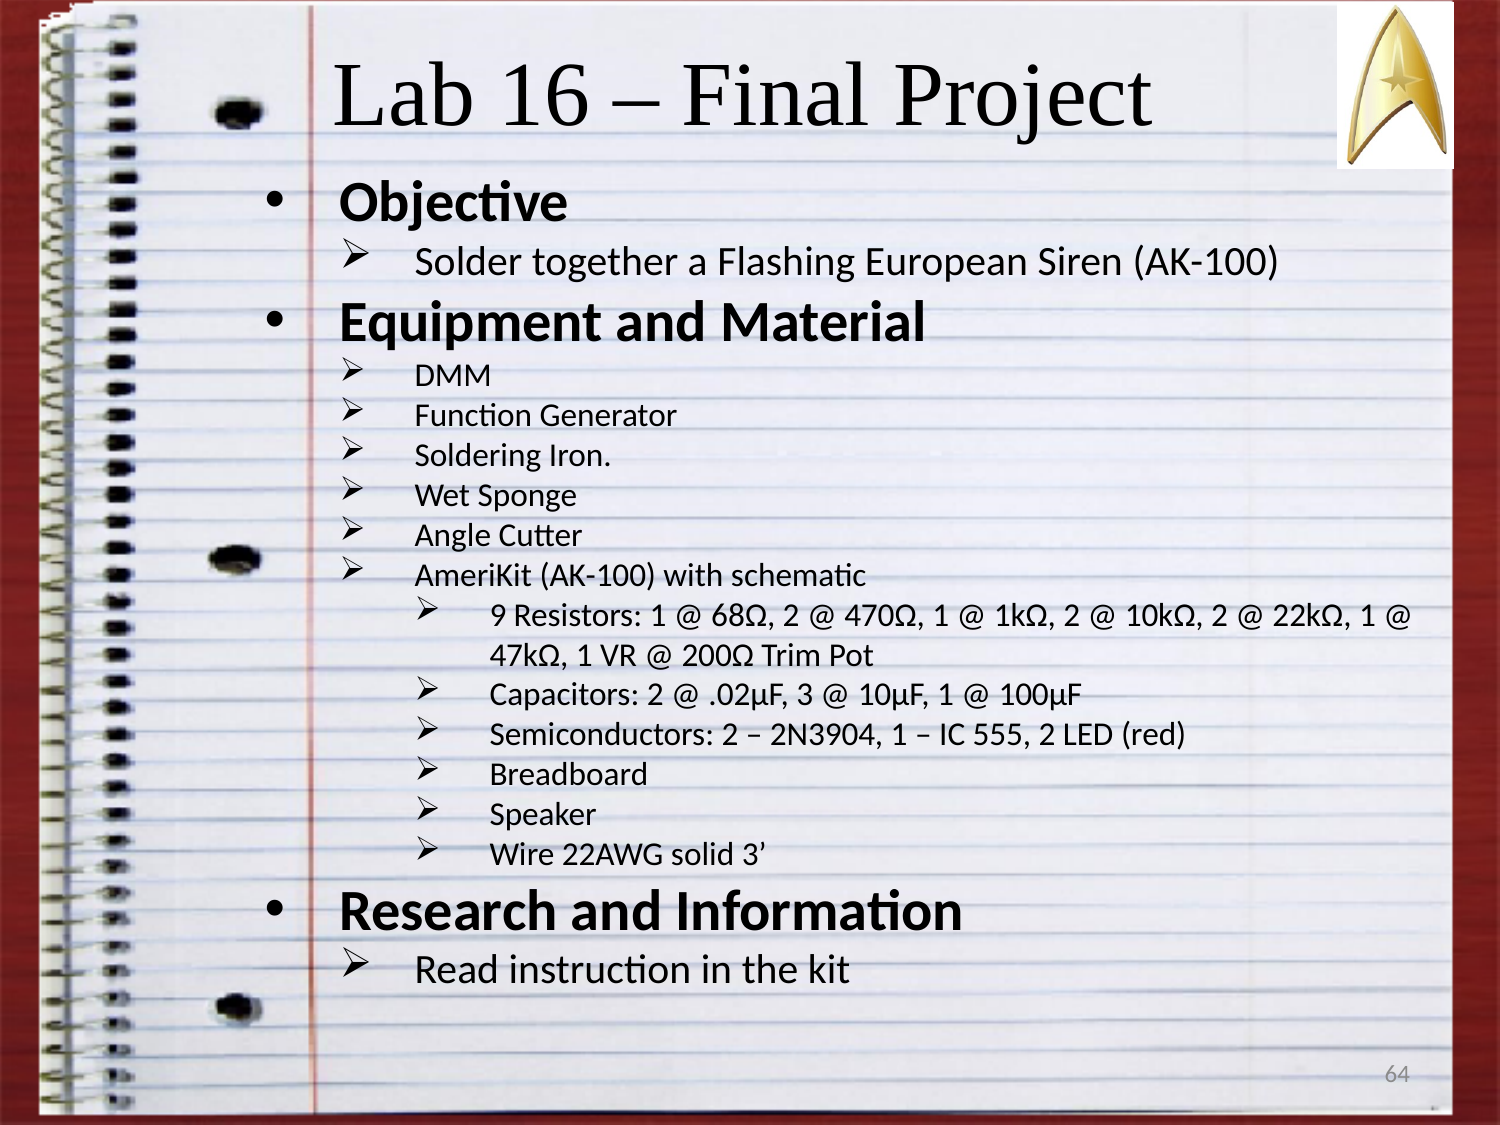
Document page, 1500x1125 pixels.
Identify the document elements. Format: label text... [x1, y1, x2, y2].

text_box Lab 16 – Final Project [99, 2, 1388, 175]
text_box Objective Solder together a Flashing European Siren (AK-100) Equipment and Material DMM Function Generator Soldering Iron. Wet Sponge Angle Cutter AmeriKit (AK-100) with schematic 9 Resistors: 1 @ 68Ω, 2 @ 470Ω, 1 @ 1kΩ, 2 @ 10kΩ, 2 @ 22kΩ, 1 @ 47kΩ, 1 VR @ 200Ω Trim Pot Capacitors: 2 @ .02µF, 3 @ 10µF, 1 @ 100µF Semiconductors: 2 – 2N3904, 1 – IC 555, 2 LED (red) Breadboard Speaker Wire 22AWG solid 3’ Research and Information Read instruction in the kit [249, 155, 1450, 1000]
picture [0, 0, 1500, 1125]
slide_number 64 [1074, 1042, 1425, 1103]
